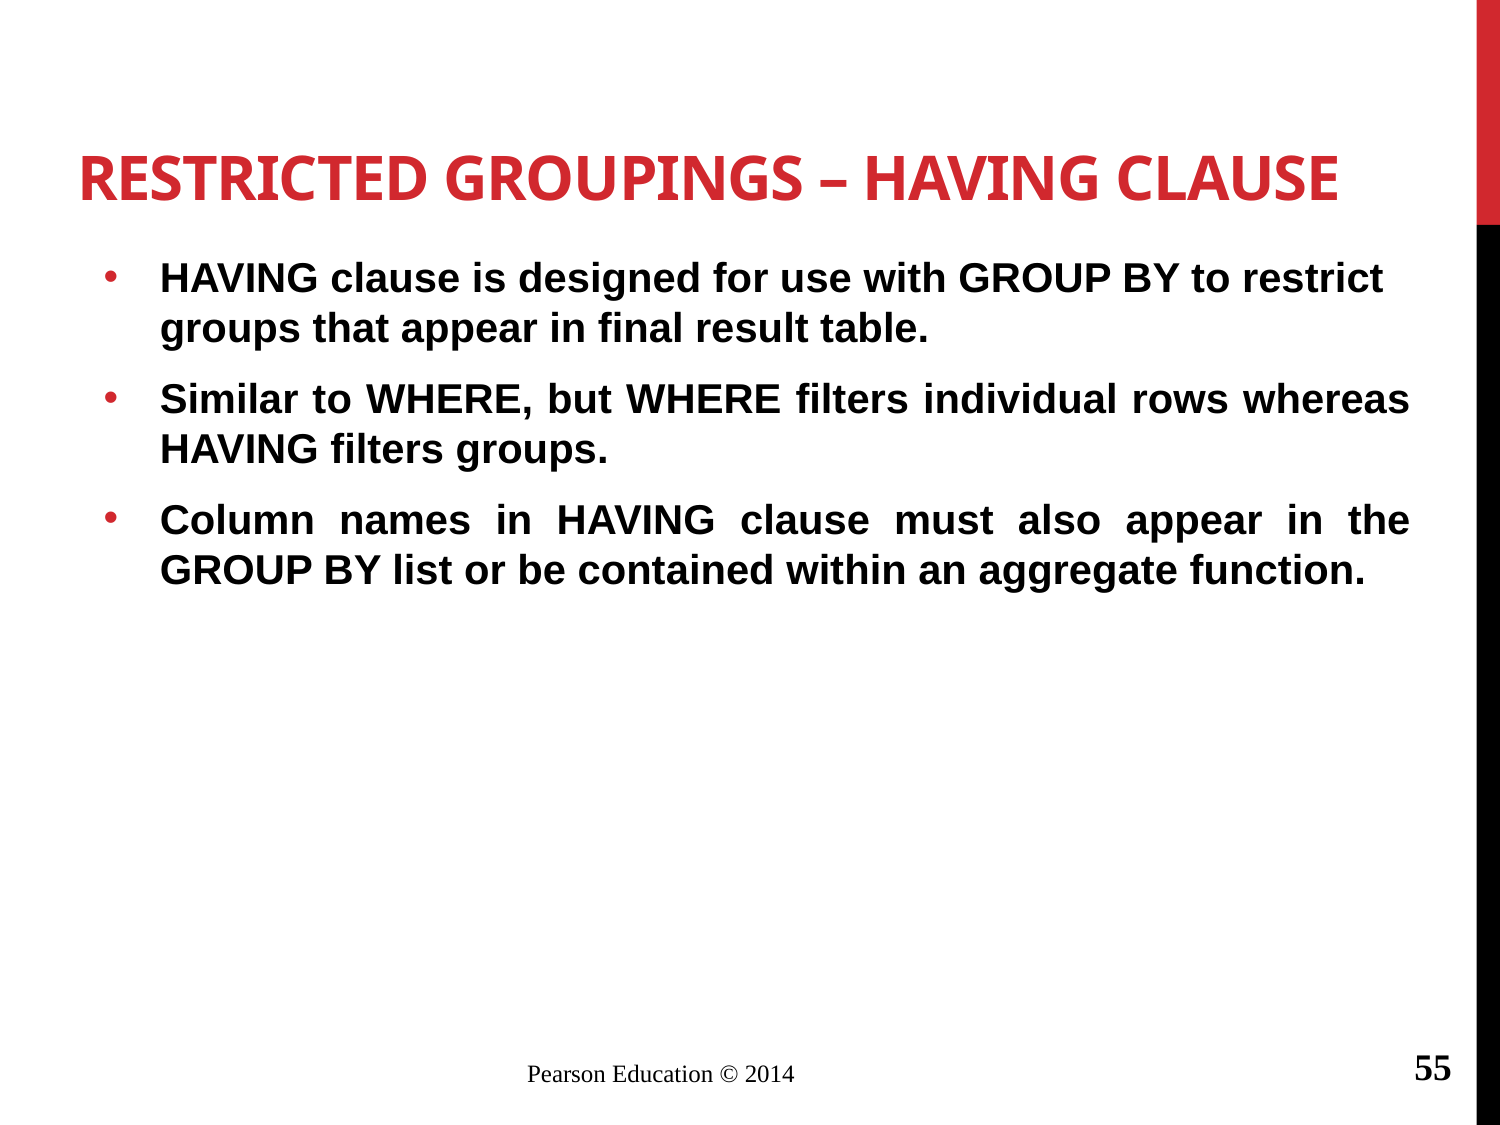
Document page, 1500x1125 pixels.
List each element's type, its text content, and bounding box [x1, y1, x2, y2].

text_box 55 [1399, 1035, 1500, 1111]
text_box Pearson Education © 2014 [512, 1050, 1038, 1095]
title Restricted Groupings – HAVING clause [62, 129, 1438, 220]
list HAVING clause is designed for use with GROUP BY to restrict groups that appear in final result table. Similar to WHERE, but WHERE filters individual rows whereas HAVING filters groups. Column names in HAVING clause must also appear in the GROUP BY list or be contained within an aggregate function. [88, 243, 1426, 1035]
